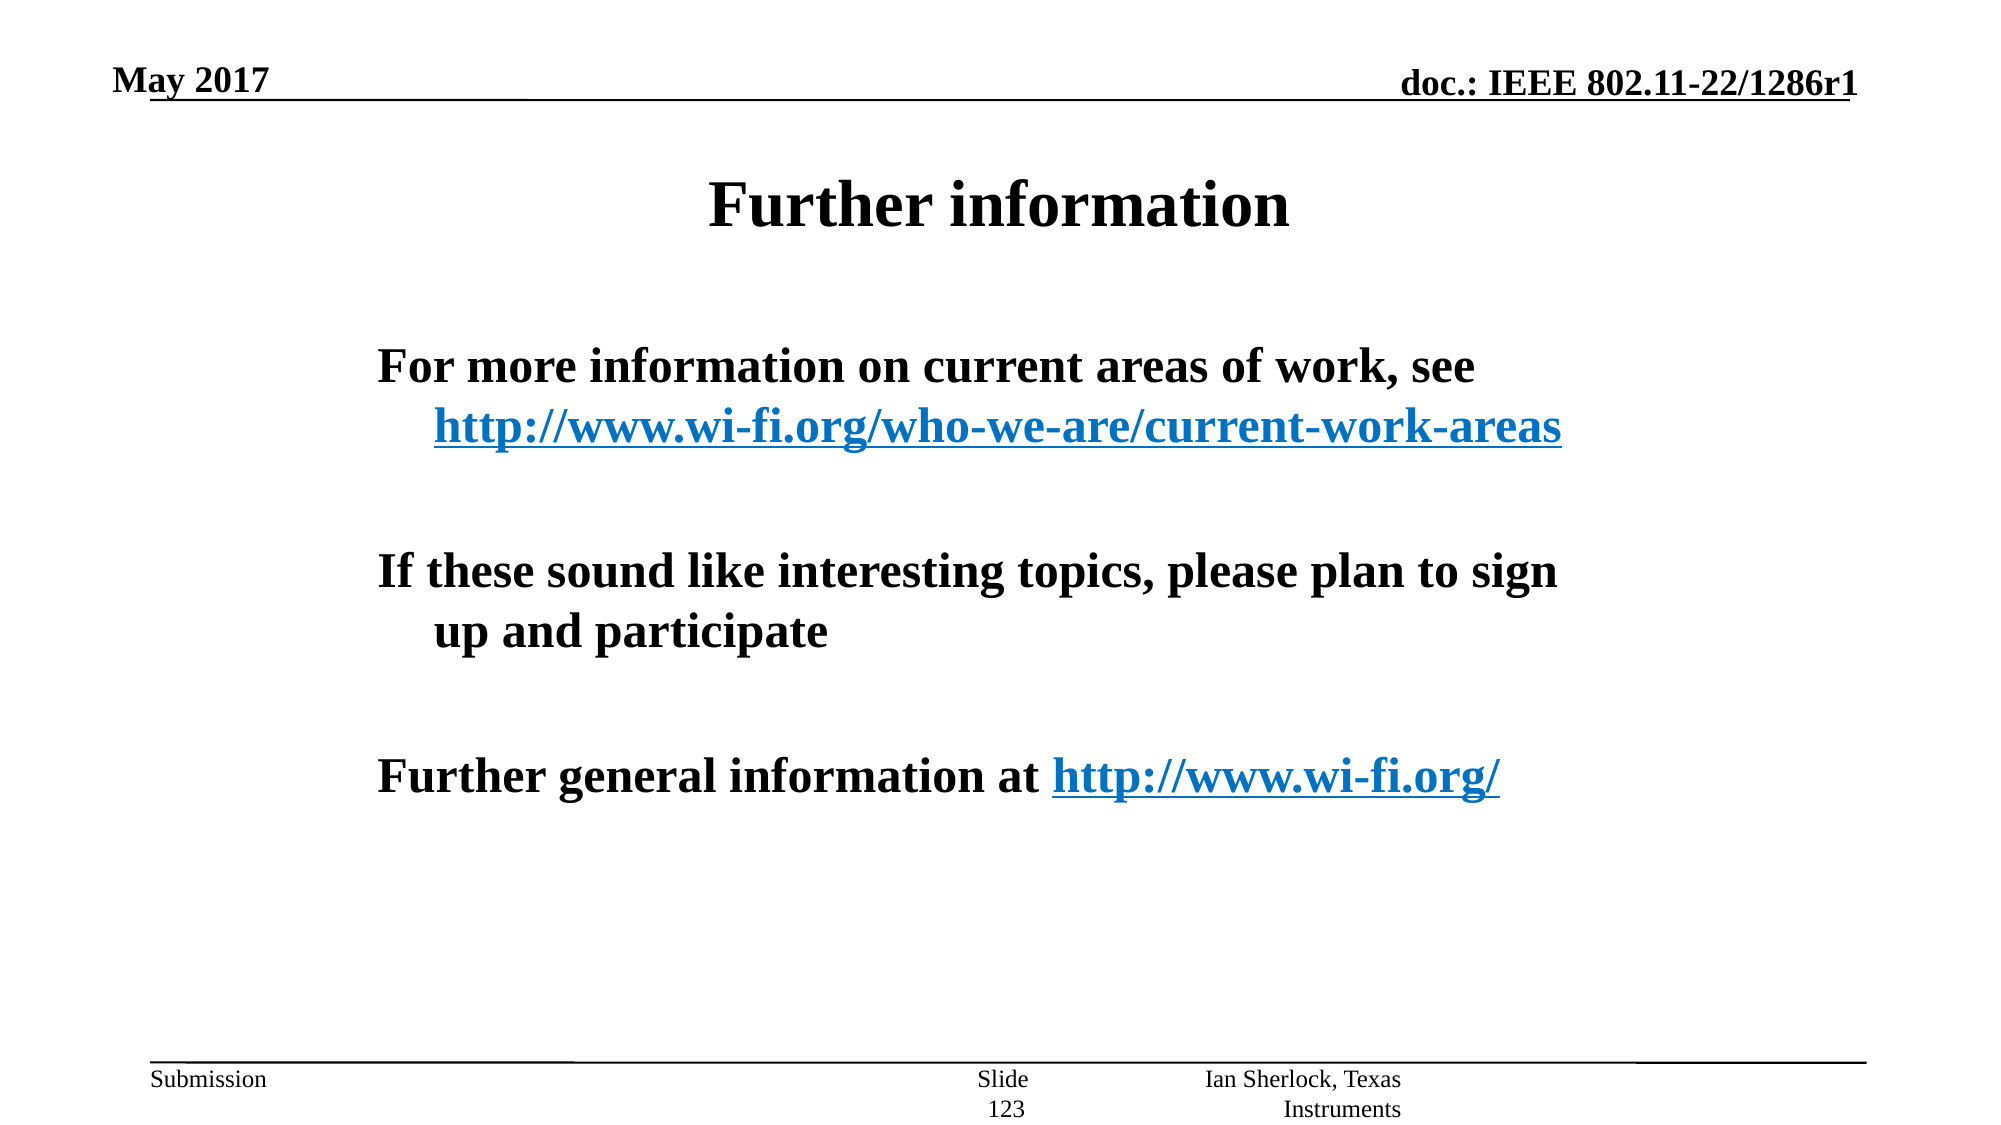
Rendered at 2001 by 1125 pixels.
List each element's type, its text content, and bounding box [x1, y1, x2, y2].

slide_number Slide 123 [962, 1061, 1050, 1093]
list For more information on current areas of work, see http://www.wi-fi.org/who-we-are/current-work-areas If these sound like interesting topics, please plan to sign up and participate Further general information at http://www.wi-fi.org/ [362, 324, 1638, 1001]
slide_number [111, 0, 272, 101]
footer Ian Sherlock, Texas Instruments [1179, 1061, 1402, 1125]
title Further information [149, 112, 1850, 288]
